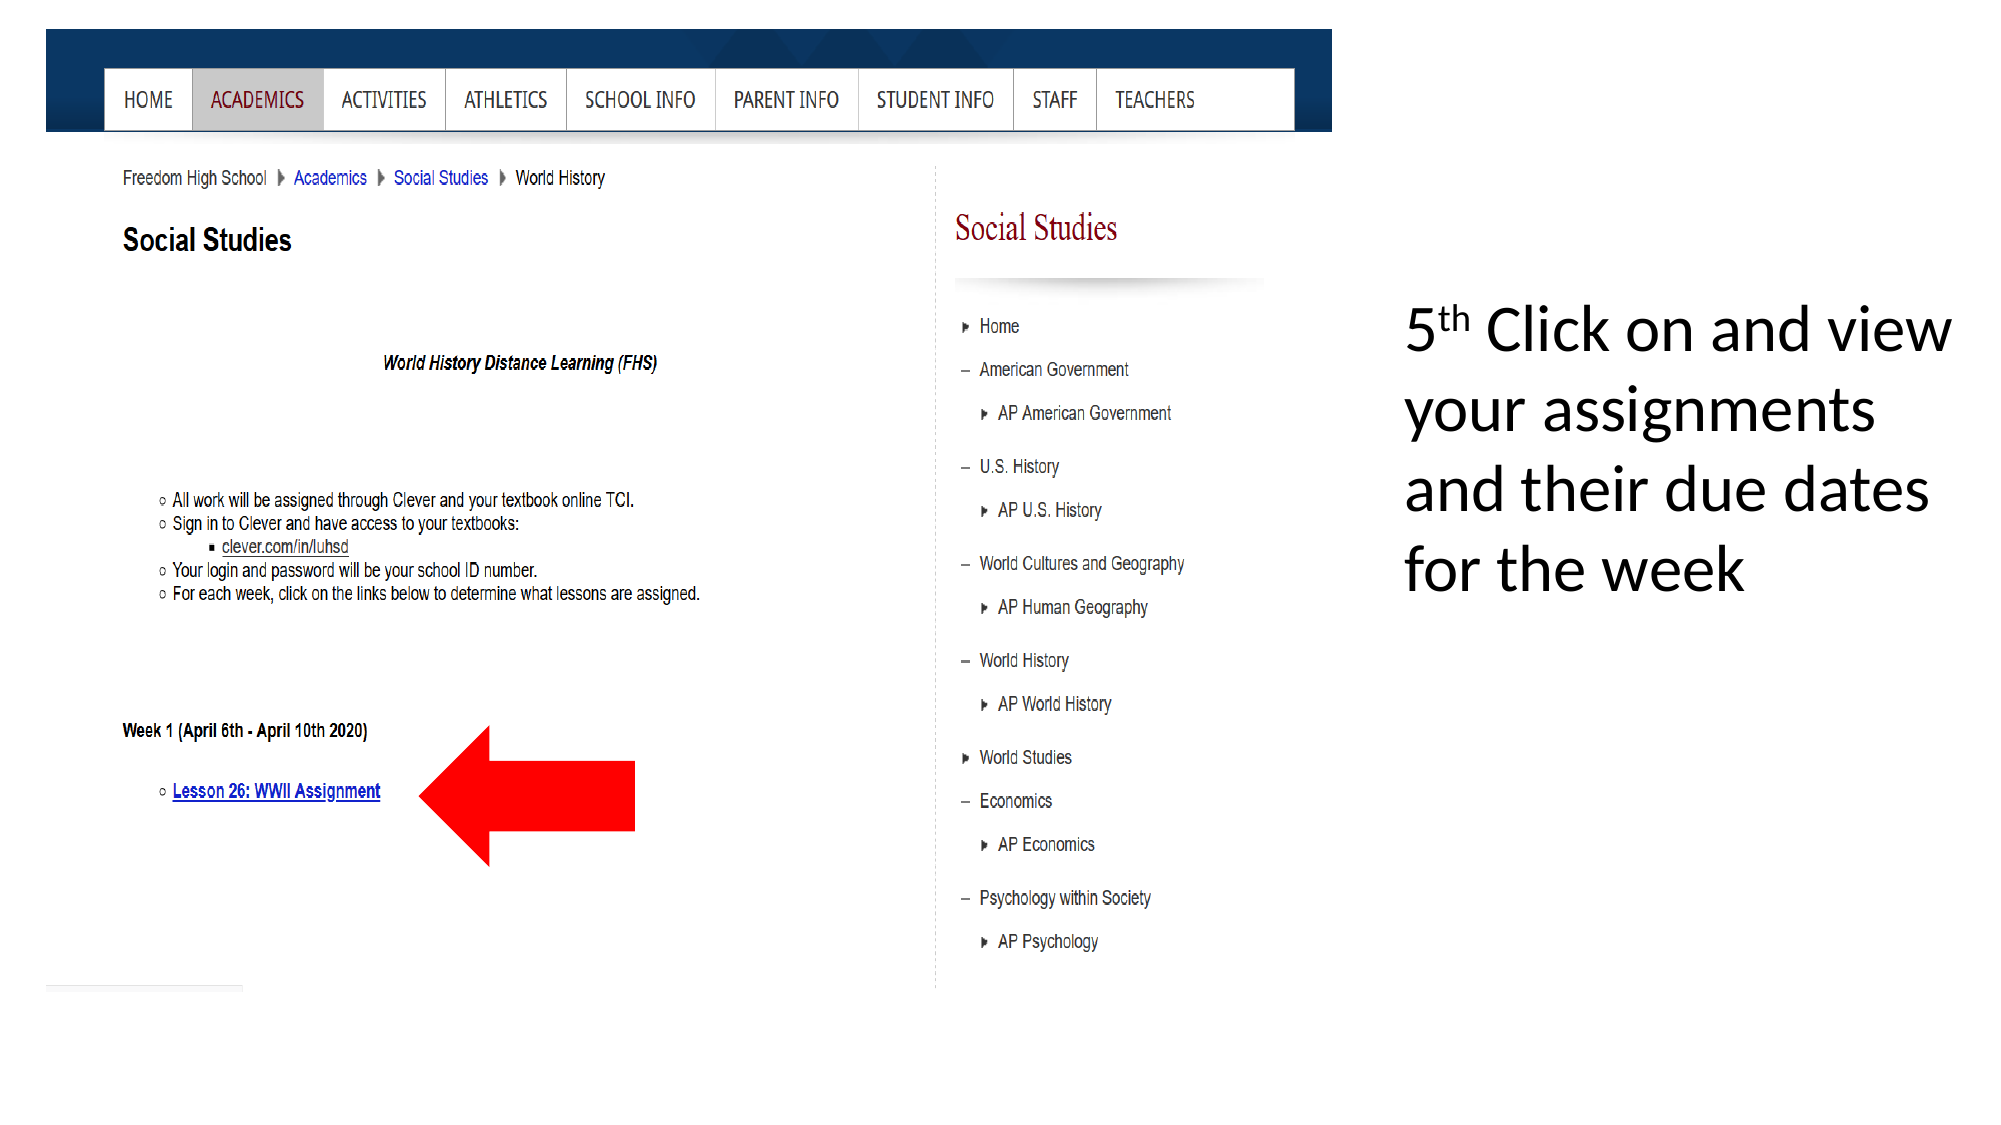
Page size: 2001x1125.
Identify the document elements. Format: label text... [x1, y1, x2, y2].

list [46, 29, 1332, 992]
text_box 5th Click on and view your assignments and their due dates for the week [1389, 277, 1984, 612]
